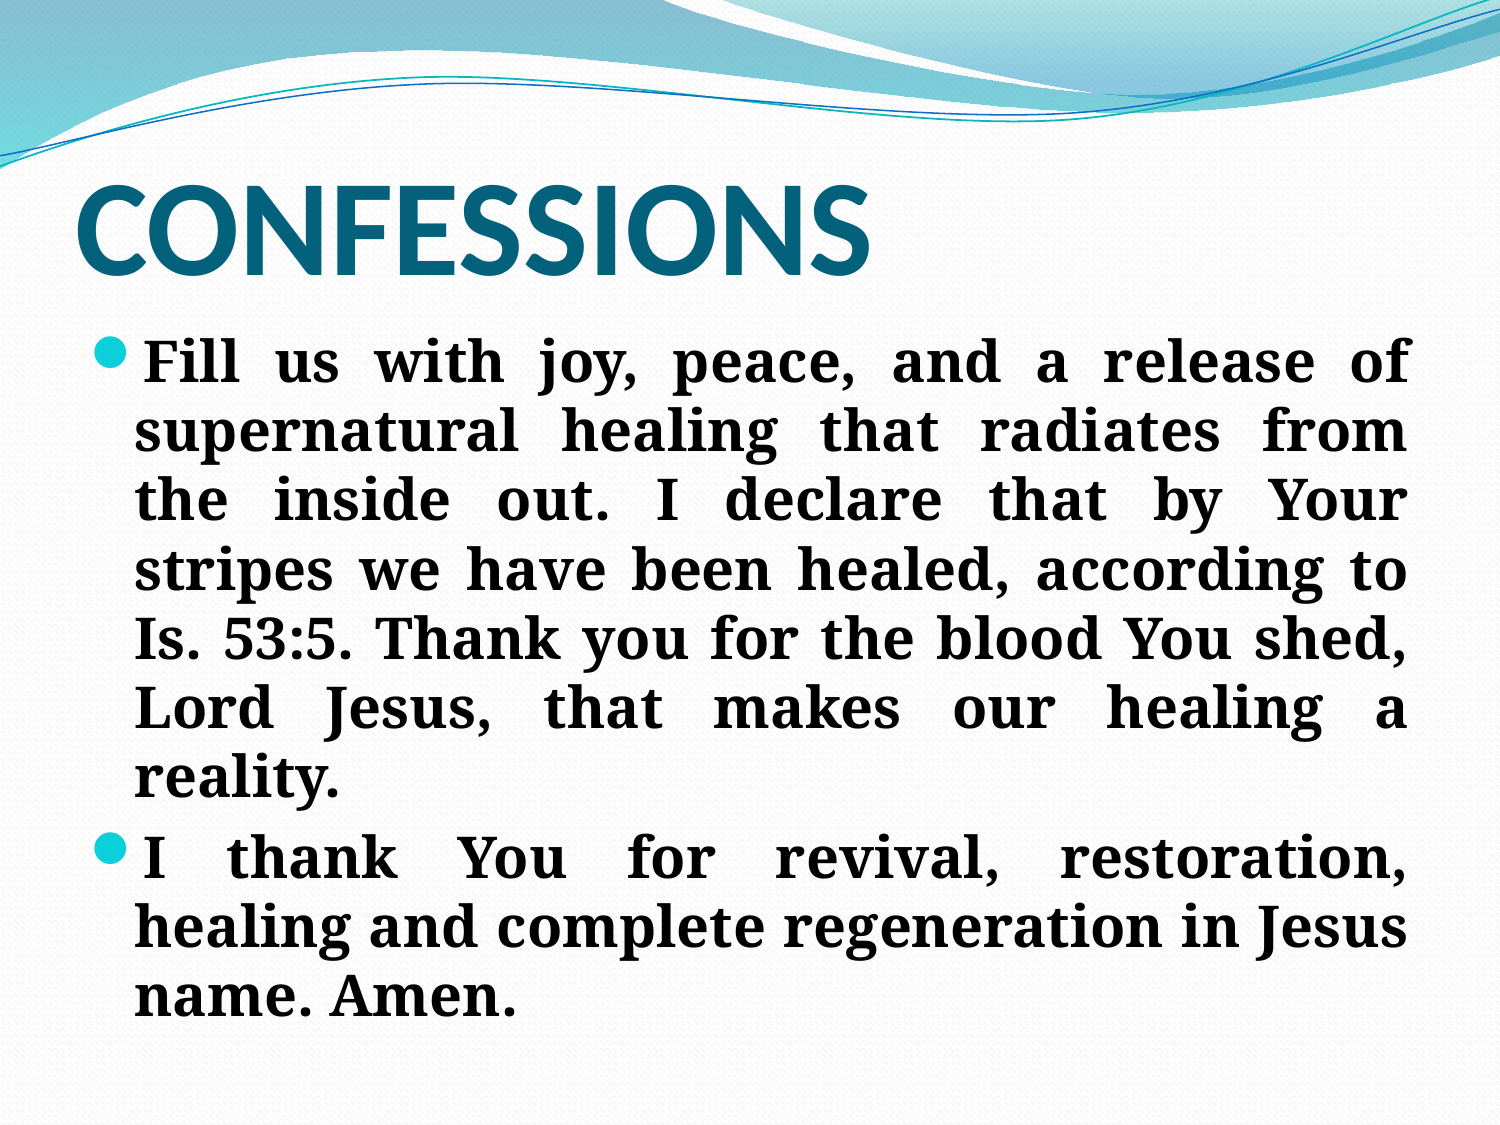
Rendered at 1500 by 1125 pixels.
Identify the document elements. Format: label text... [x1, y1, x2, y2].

list Fill us with joy, peace, and a release of supernatural healing that radiates from the inside out. I declare that by Your stripes we have been healed, according to Is. 53:5. Thank you for the blood You shed, Lord Jesus, that makes our healing a reality. I thank You for revival, restoration, healing and complete regeneration in Jesus name. Amen. [75, 317, 1425, 1038]
title CONFESSIONS [75, 115, 1425, 303]
